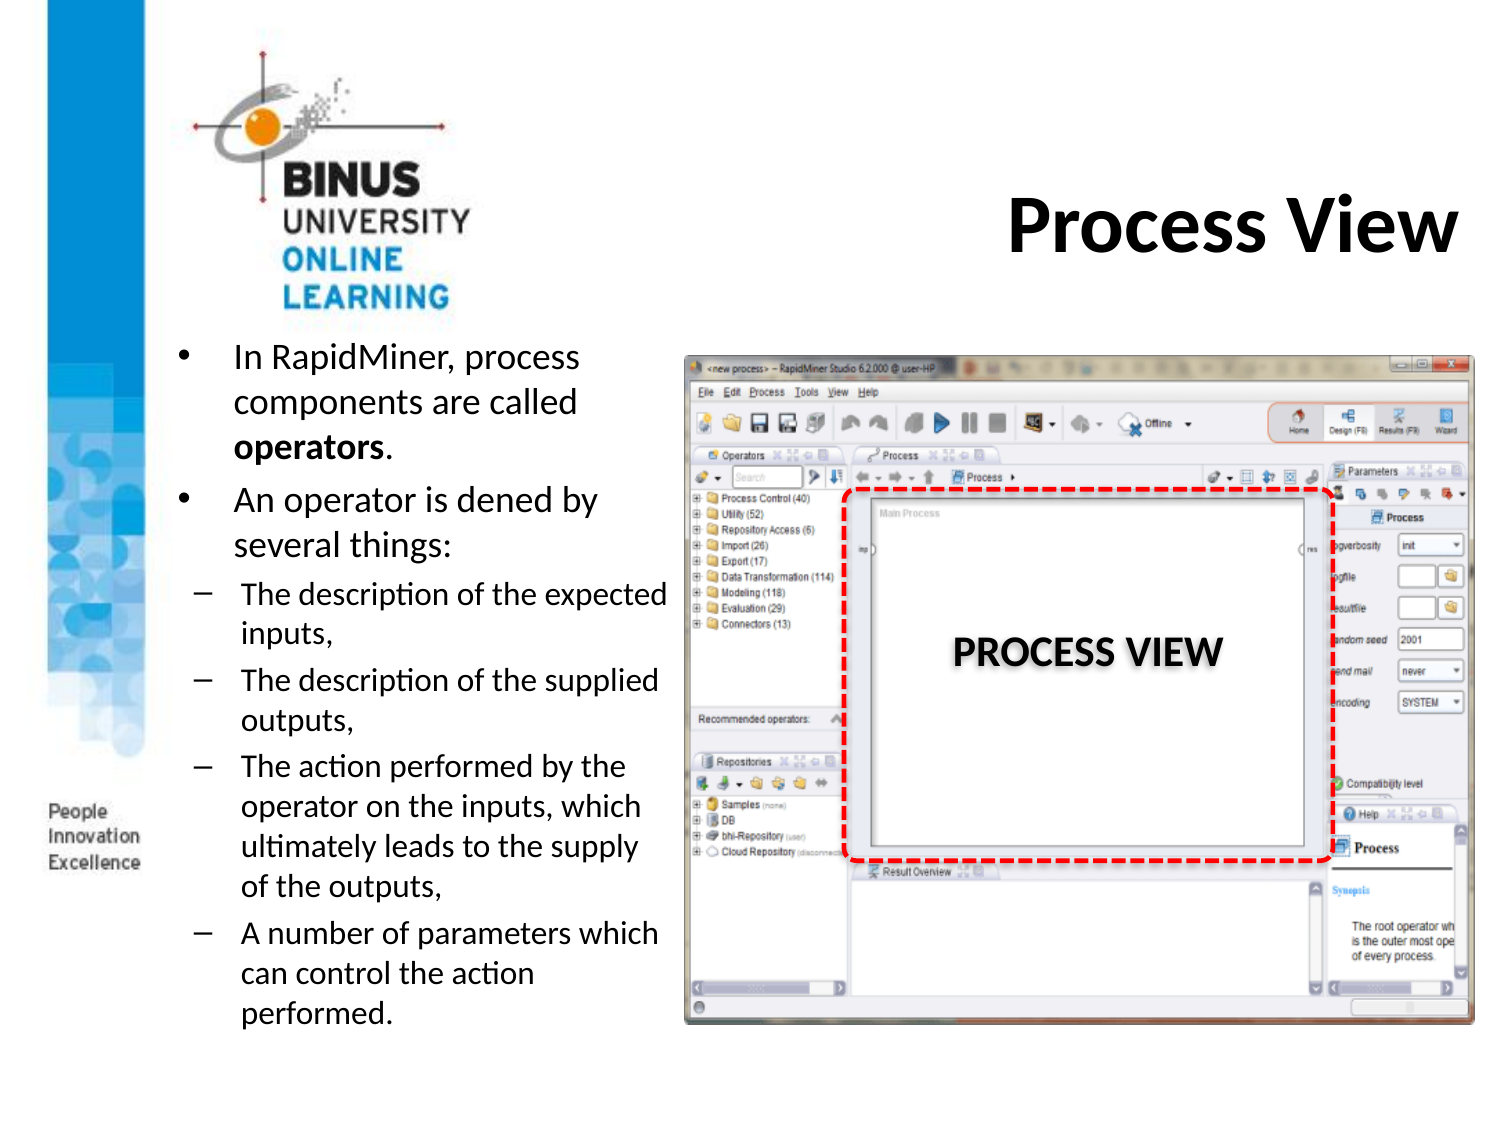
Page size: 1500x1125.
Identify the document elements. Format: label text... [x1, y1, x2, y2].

picture [0, 0, 1500, 1125]
title Process View [549, 124, 1476, 313]
list In RapidMiner, process components are called operators. An operator is dened by several things: The description of the expected inputs, The description of the supplied outputs, The action performed by the operator on the inputs, which ultimately leads to the supply of the outputs, A number of parameters which can control the action performed. [162, 324, 686, 1026]
